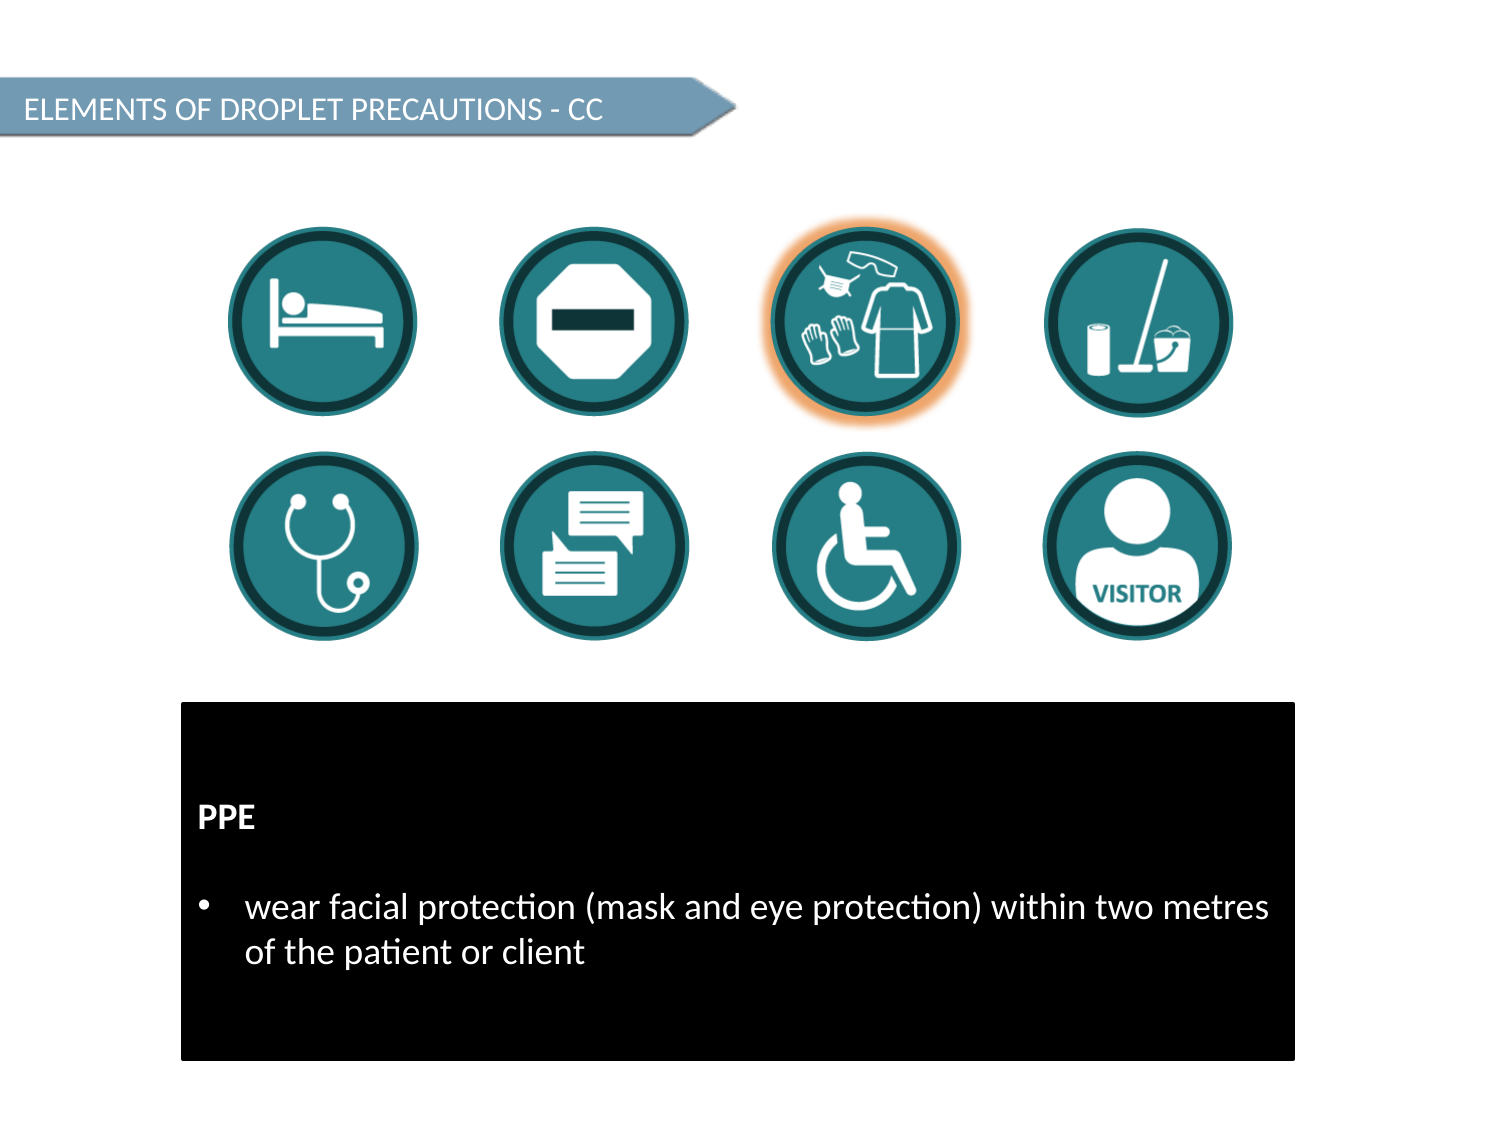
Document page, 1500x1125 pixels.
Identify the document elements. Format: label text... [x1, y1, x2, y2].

picture [218, 444, 426, 649]
text_box PPE wear facial protection (mask and eye protection) within two metres of the patient or client [181, 702, 1295, 1061]
picture [1033, 219, 1241, 425]
picture [489, 219, 698, 425]
picture [0, 49, 739, 168]
picture [761, 444, 970, 649]
picture [218, 219, 426, 425]
picture [489, 444, 698, 649]
picture [1033, 444, 1241, 649]
picture [761, 219, 970, 425]
